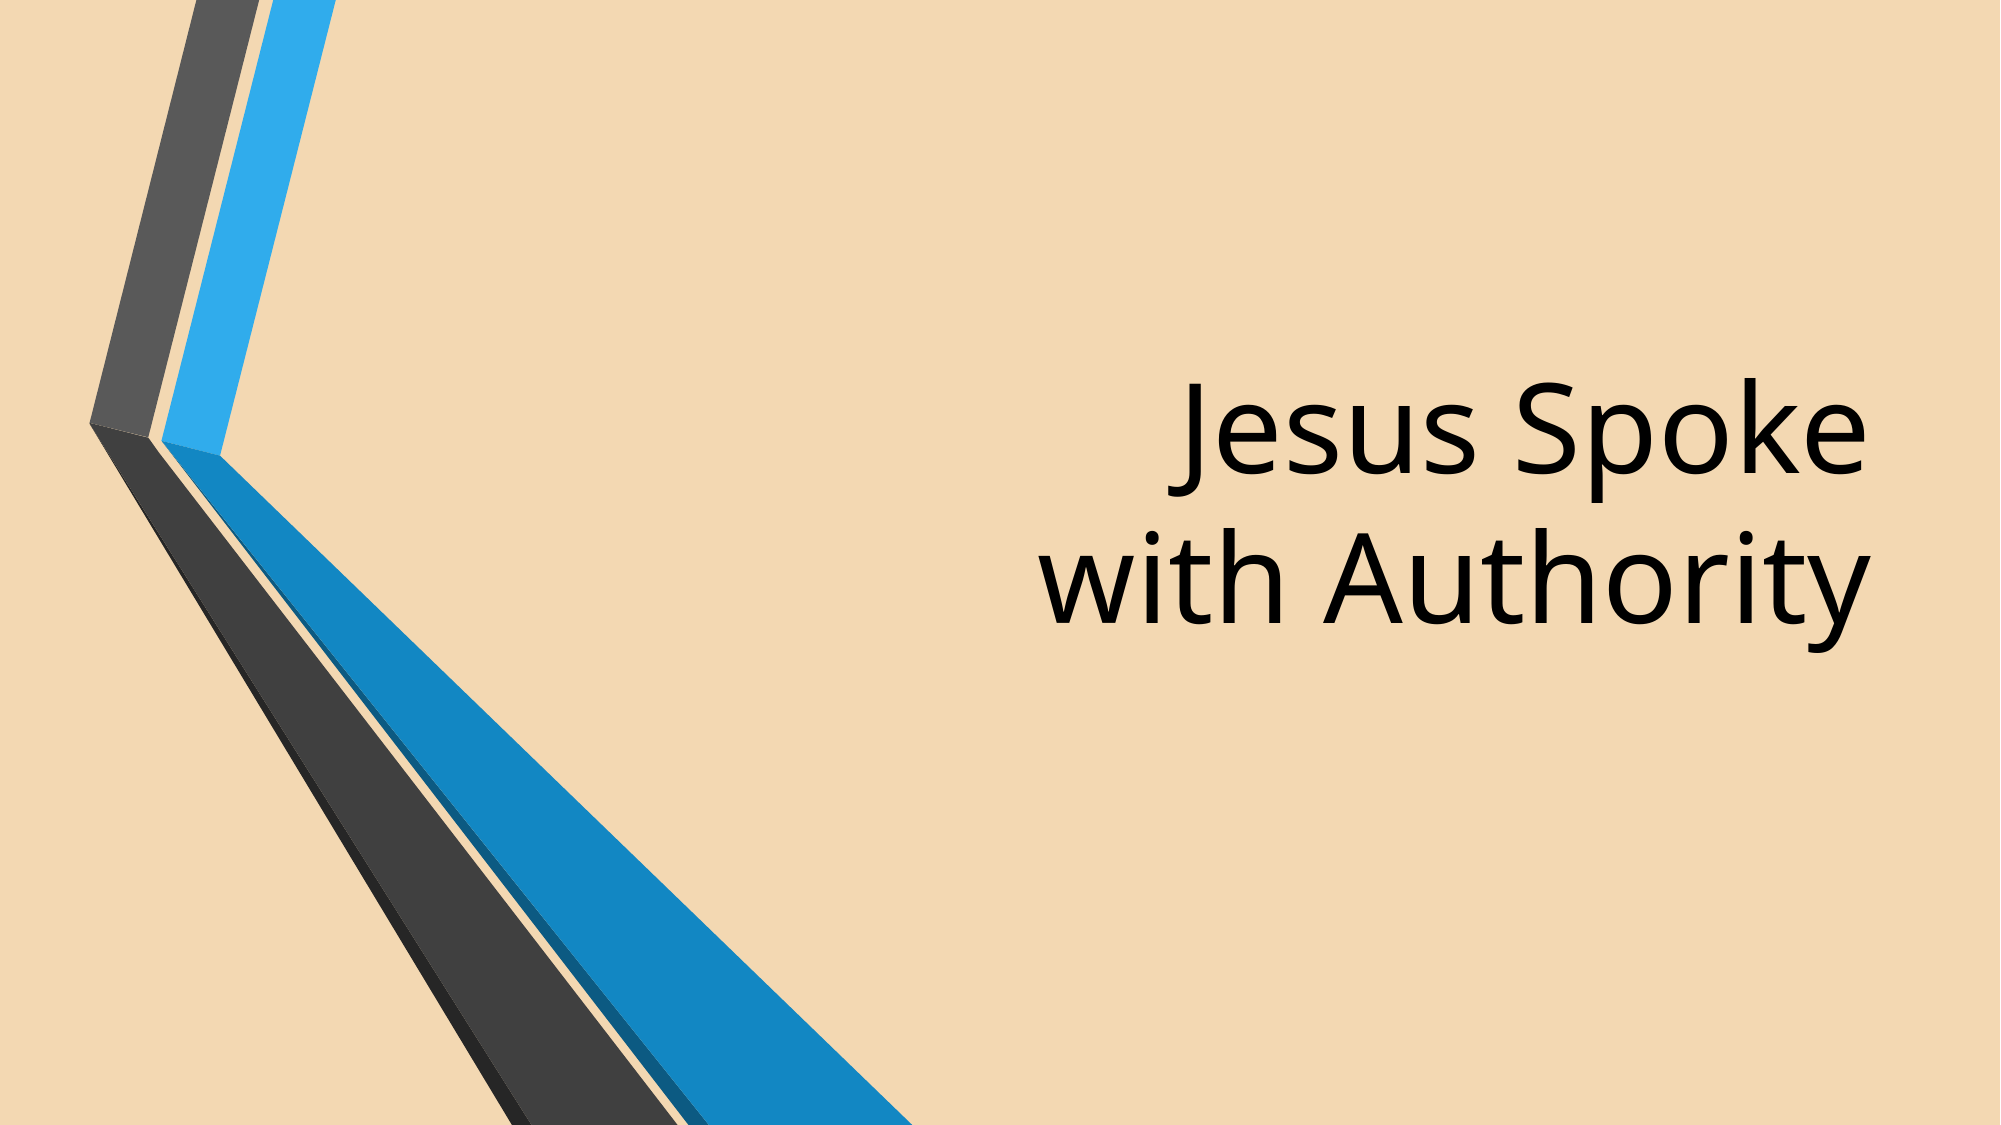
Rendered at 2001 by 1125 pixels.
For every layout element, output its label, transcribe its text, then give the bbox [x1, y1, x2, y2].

title Jesus Spoke with Authority [480, 226, 1887, 656]
